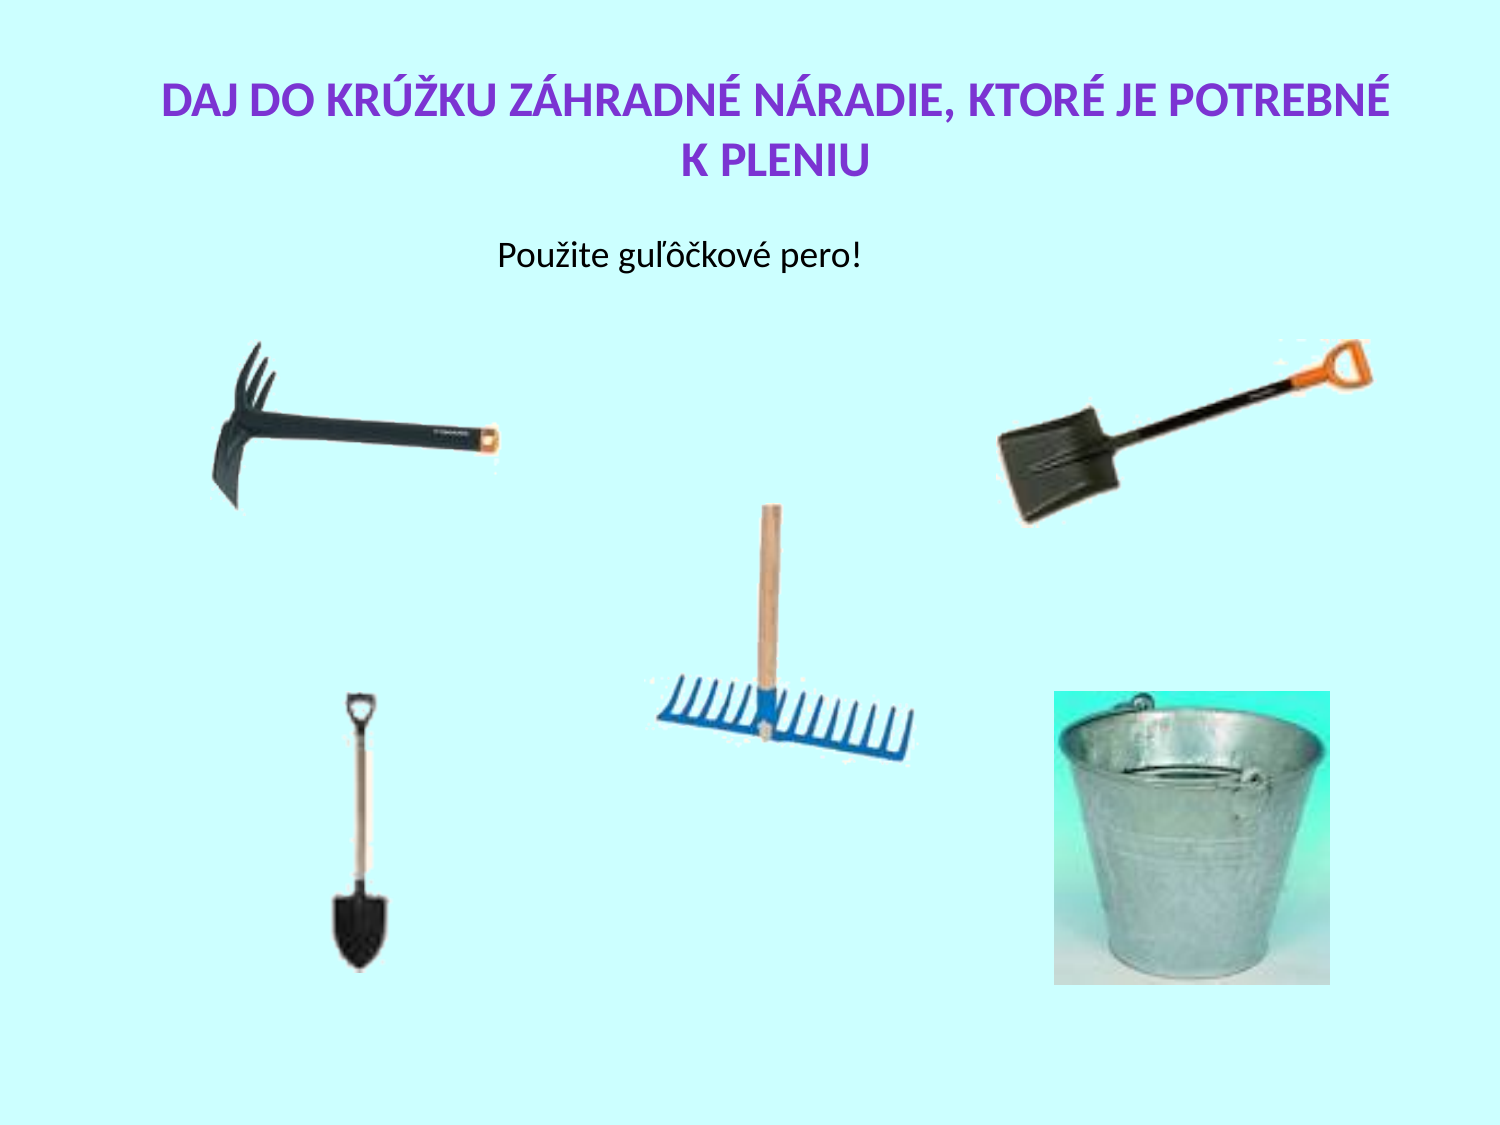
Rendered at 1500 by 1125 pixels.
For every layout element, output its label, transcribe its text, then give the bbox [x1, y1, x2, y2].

text_box Použite guľôčkové pero! [482, 222, 879, 283]
picture [210, 339, 505, 516]
picture [644, 503, 928, 774]
picture [995, 339, 1378, 528]
picture [1054, 691, 1331, 985]
picture [222, 691, 505, 973]
text_box Daj do krúžku záhradné Náradie, ktoré je potrebné K pleniu [145, 58, 1407, 194]
